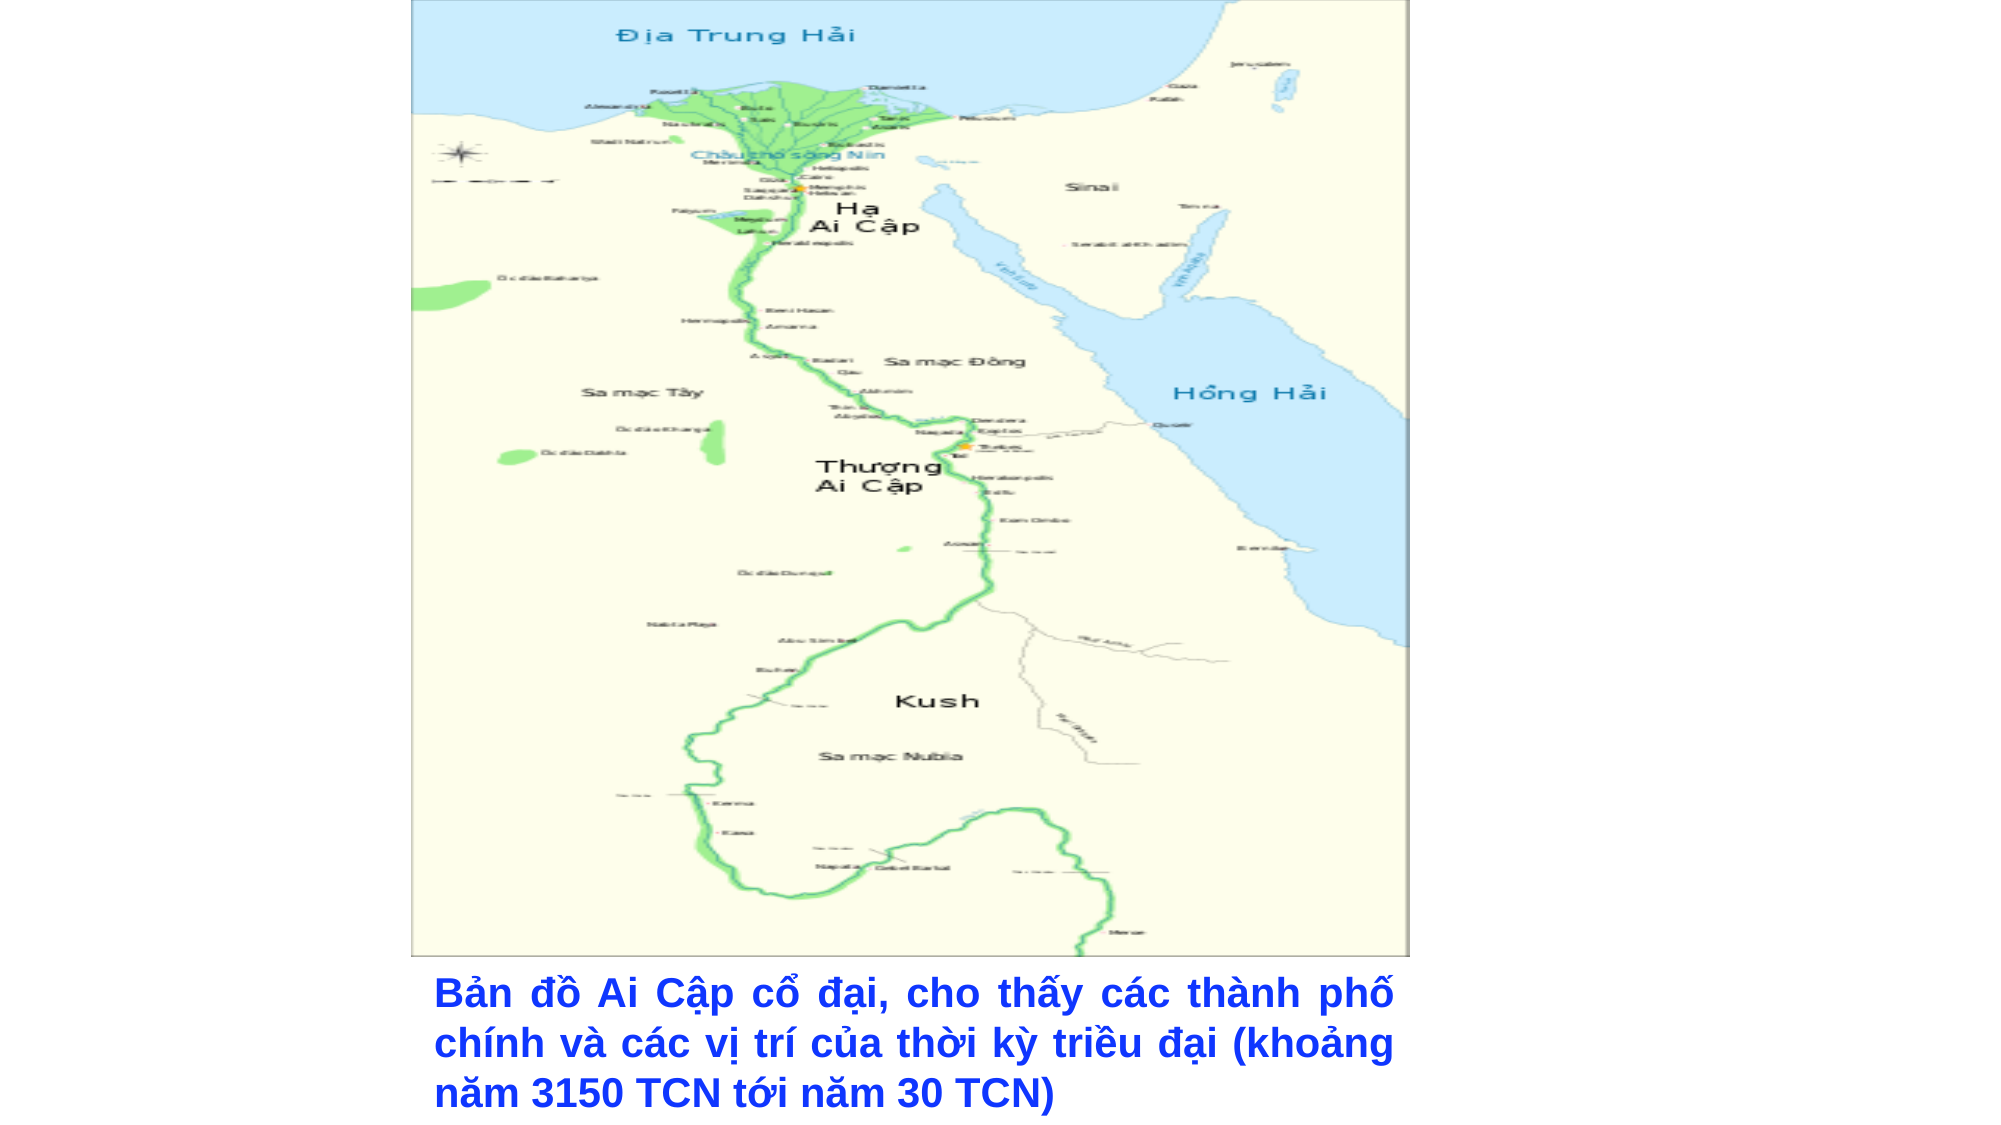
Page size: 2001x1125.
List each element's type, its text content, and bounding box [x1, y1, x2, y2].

text_box Bản đồ Ai Cập cổ đại, cho thấy các thành phố chính và các vị trí của thời kỳ triều đại (khoảng năm 3150 TCN tới năm 30 TCN) [419, 958, 1410, 1124]
picture [411, 0, 1410, 957]
